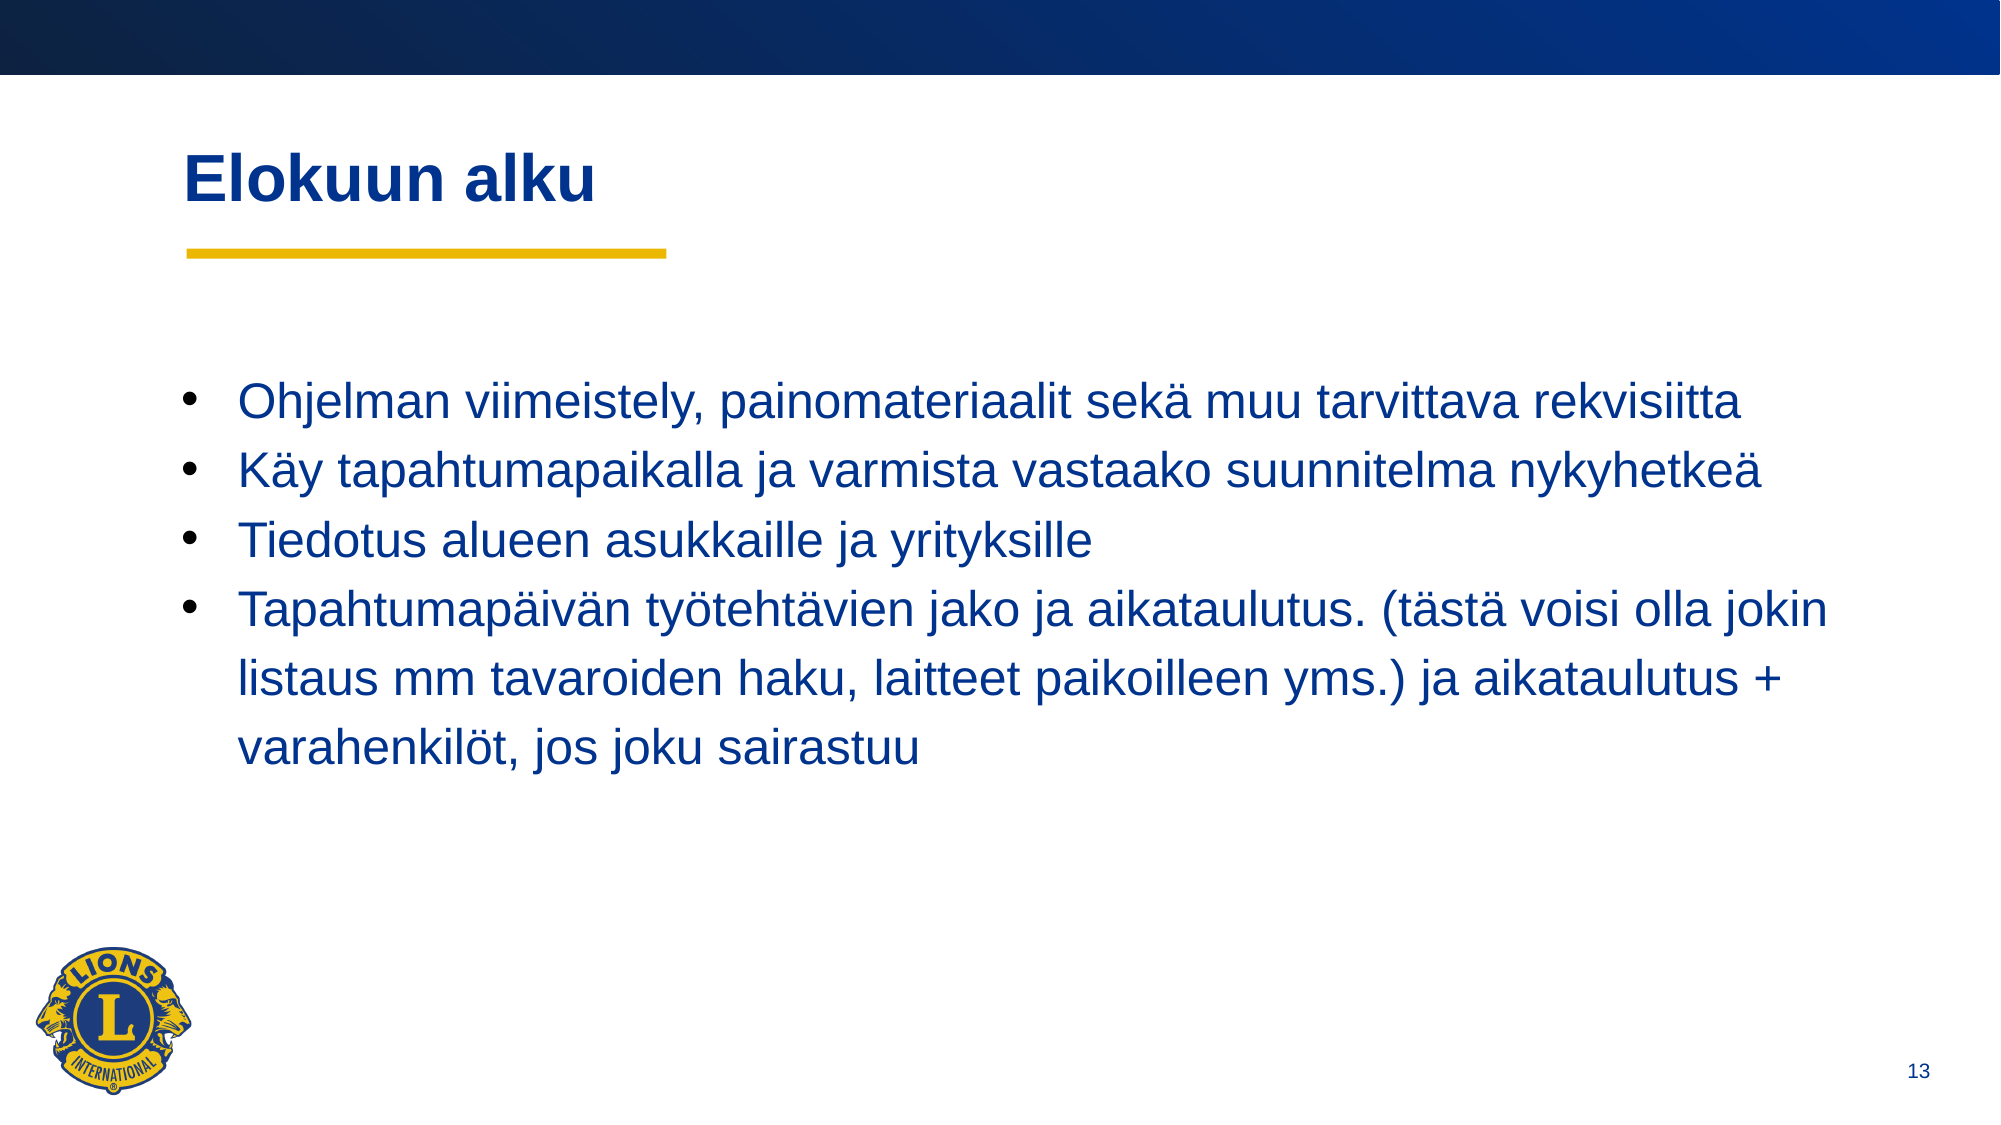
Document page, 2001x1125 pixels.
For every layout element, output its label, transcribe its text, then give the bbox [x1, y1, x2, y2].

title Elokuun alku [168, 136, 1895, 238]
list Ohjelman viimeistely, painomateriaalit sekä muu tarvittava rekvisiitta Käy tapahtumapaikalla ja varmista vastaako suunnitelma nykyhetkeä Tiedotus alueen asukkaille ja yrityksille Tapahtumapäivän työtehtävien jako ja aikataulutus. (tästä voisi olla jokin listaus mm tavaroiden haku, laitteet paikoilleen yms.) ja aikataulutus + varahenkilöt, jos joku sairastuu [166, 291, 1893, 968]
picture [27, 936, 199, 1100]
